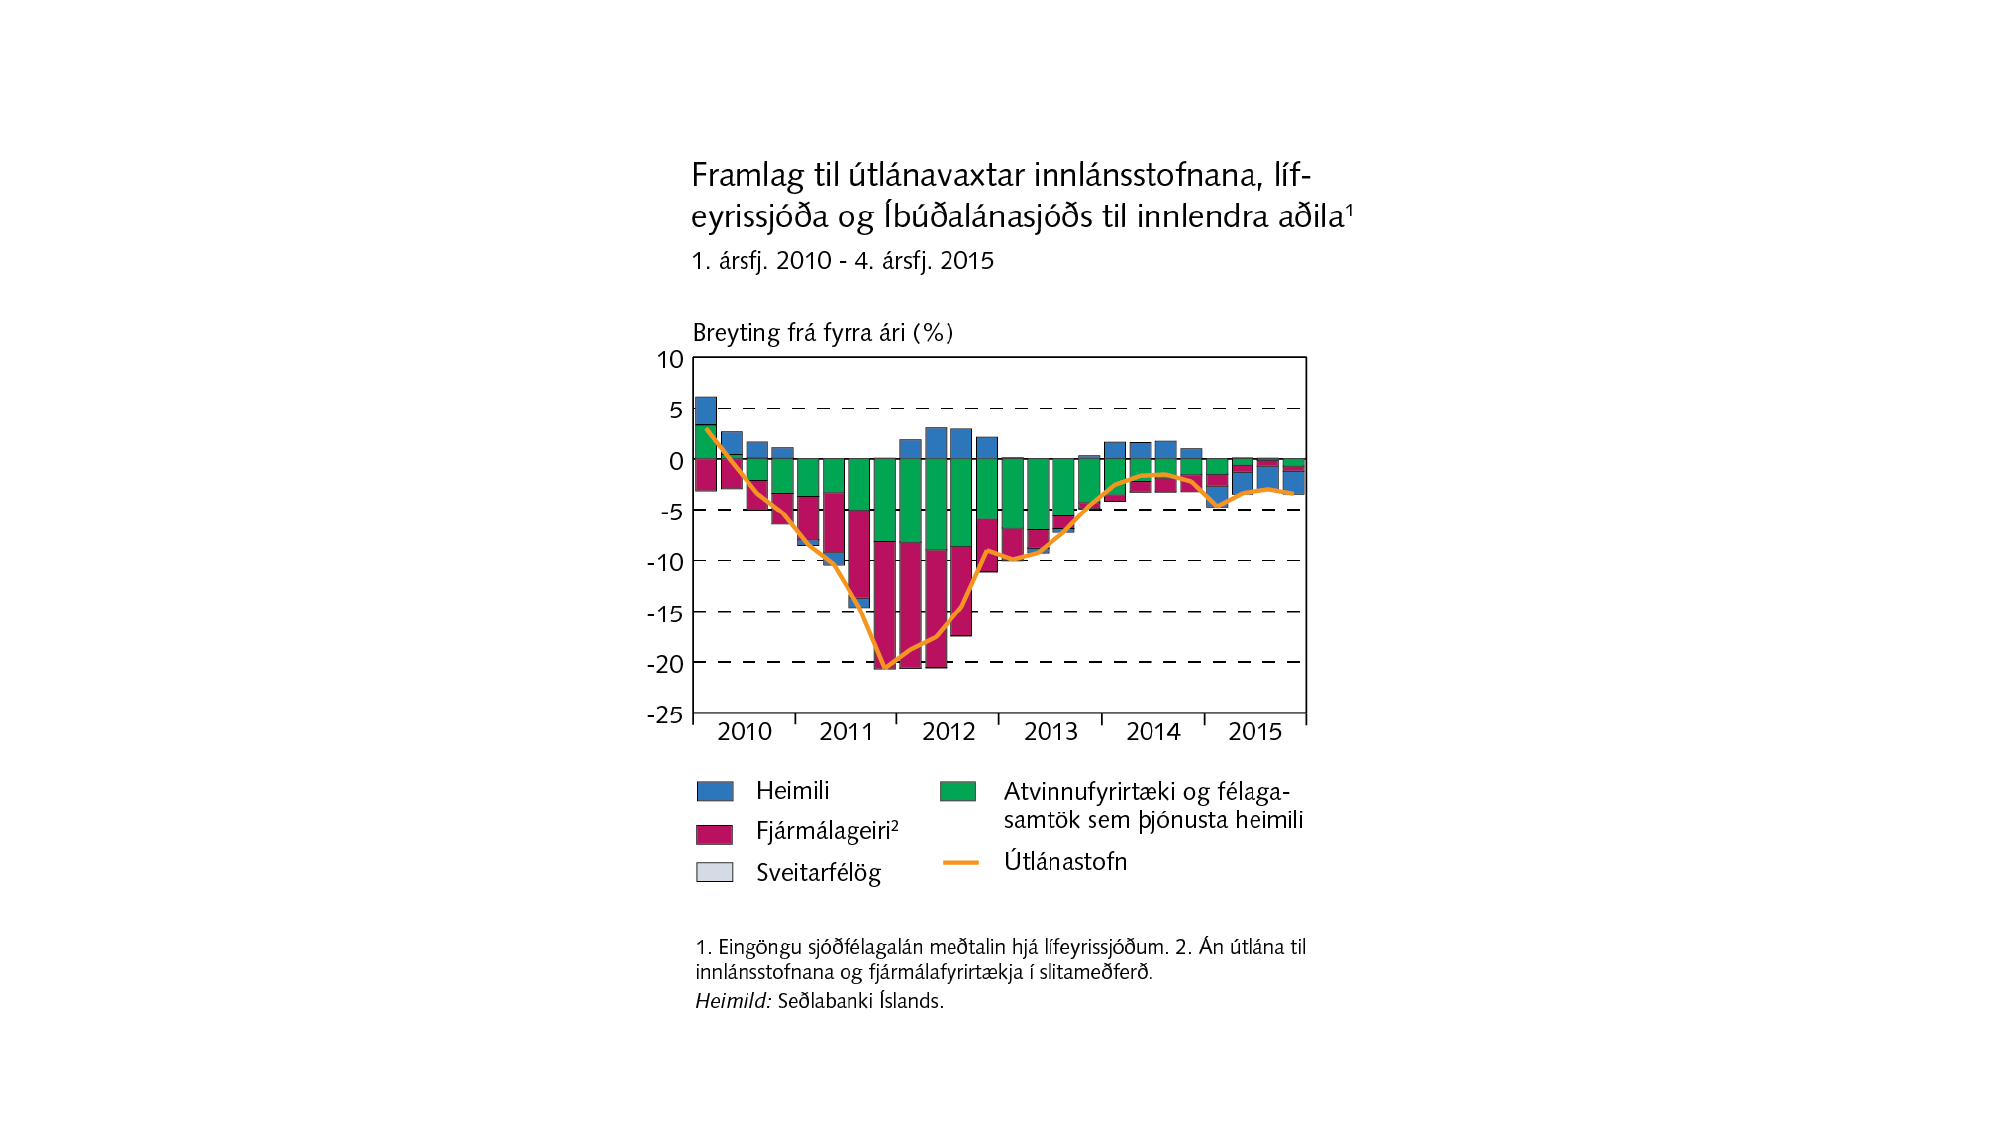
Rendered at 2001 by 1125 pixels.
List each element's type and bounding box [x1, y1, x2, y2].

picture [646, 112, 1354, 1013]
